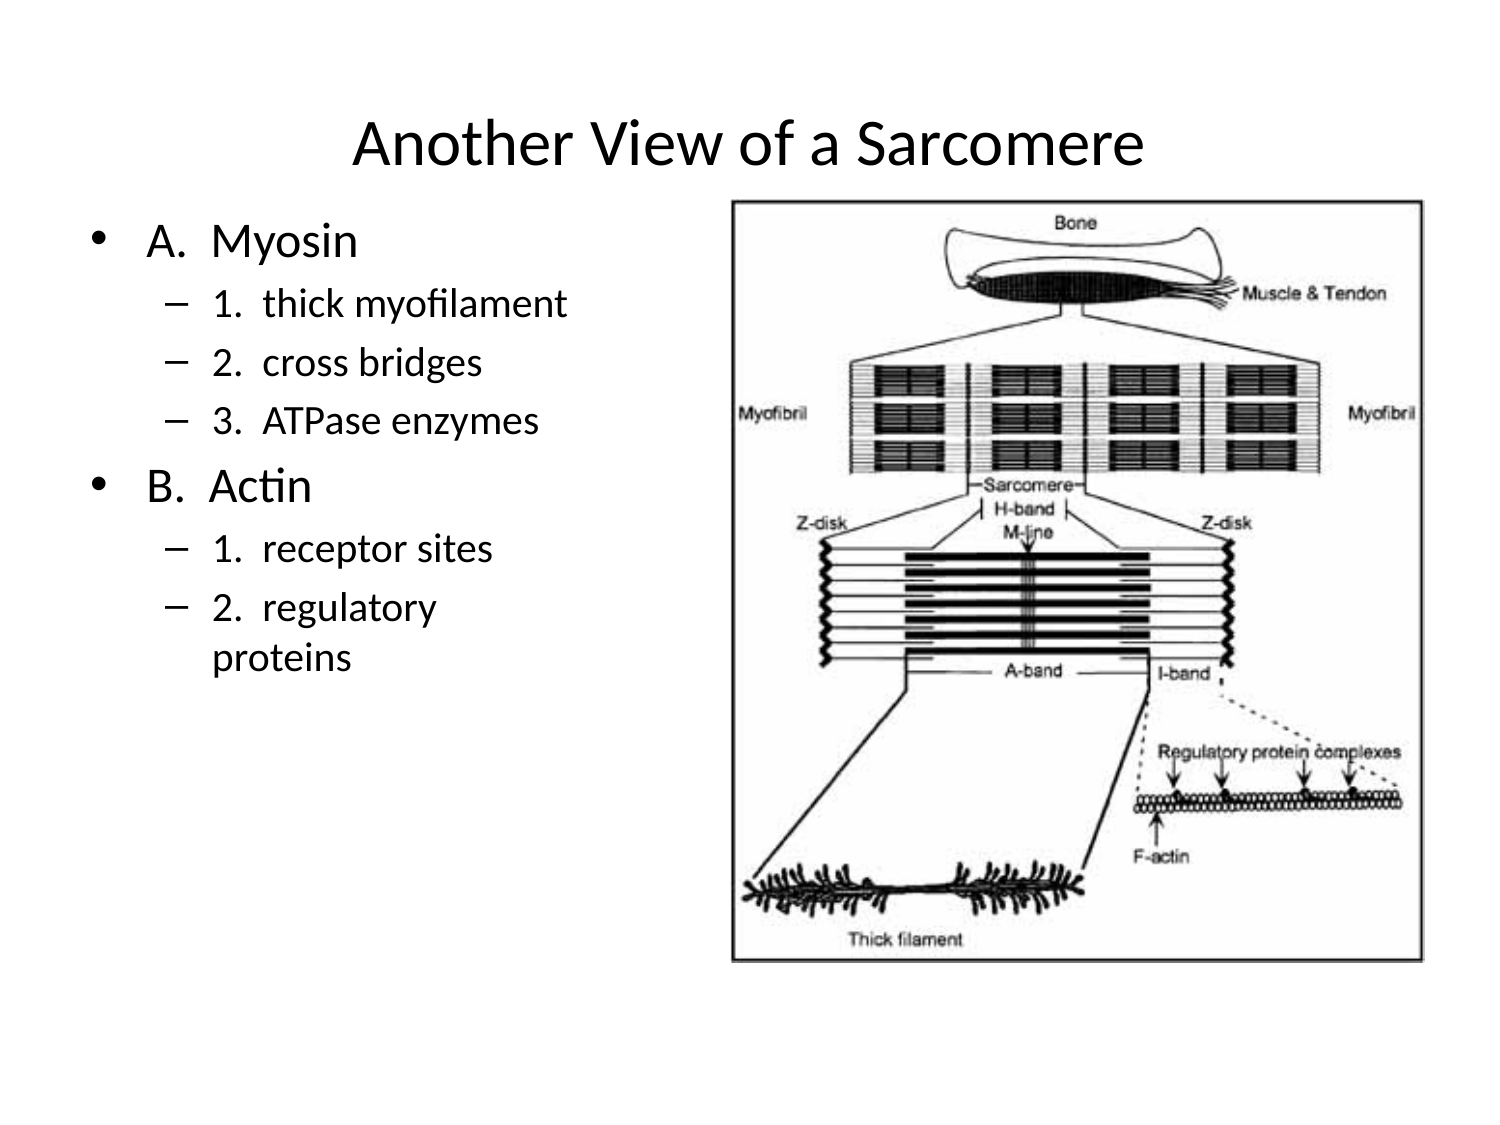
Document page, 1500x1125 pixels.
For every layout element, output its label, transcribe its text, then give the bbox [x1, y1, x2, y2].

title Another View of a Sarcomere [75, 45, 1425, 233]
picture [729, 199, 1426, 963]
list A. Myosin 1. thick myofilament 2. cross bridges 3. ATPase enzymes B. Actin 1. receptor sites 2. regulatory proteins [75, 200, 588, 963]
